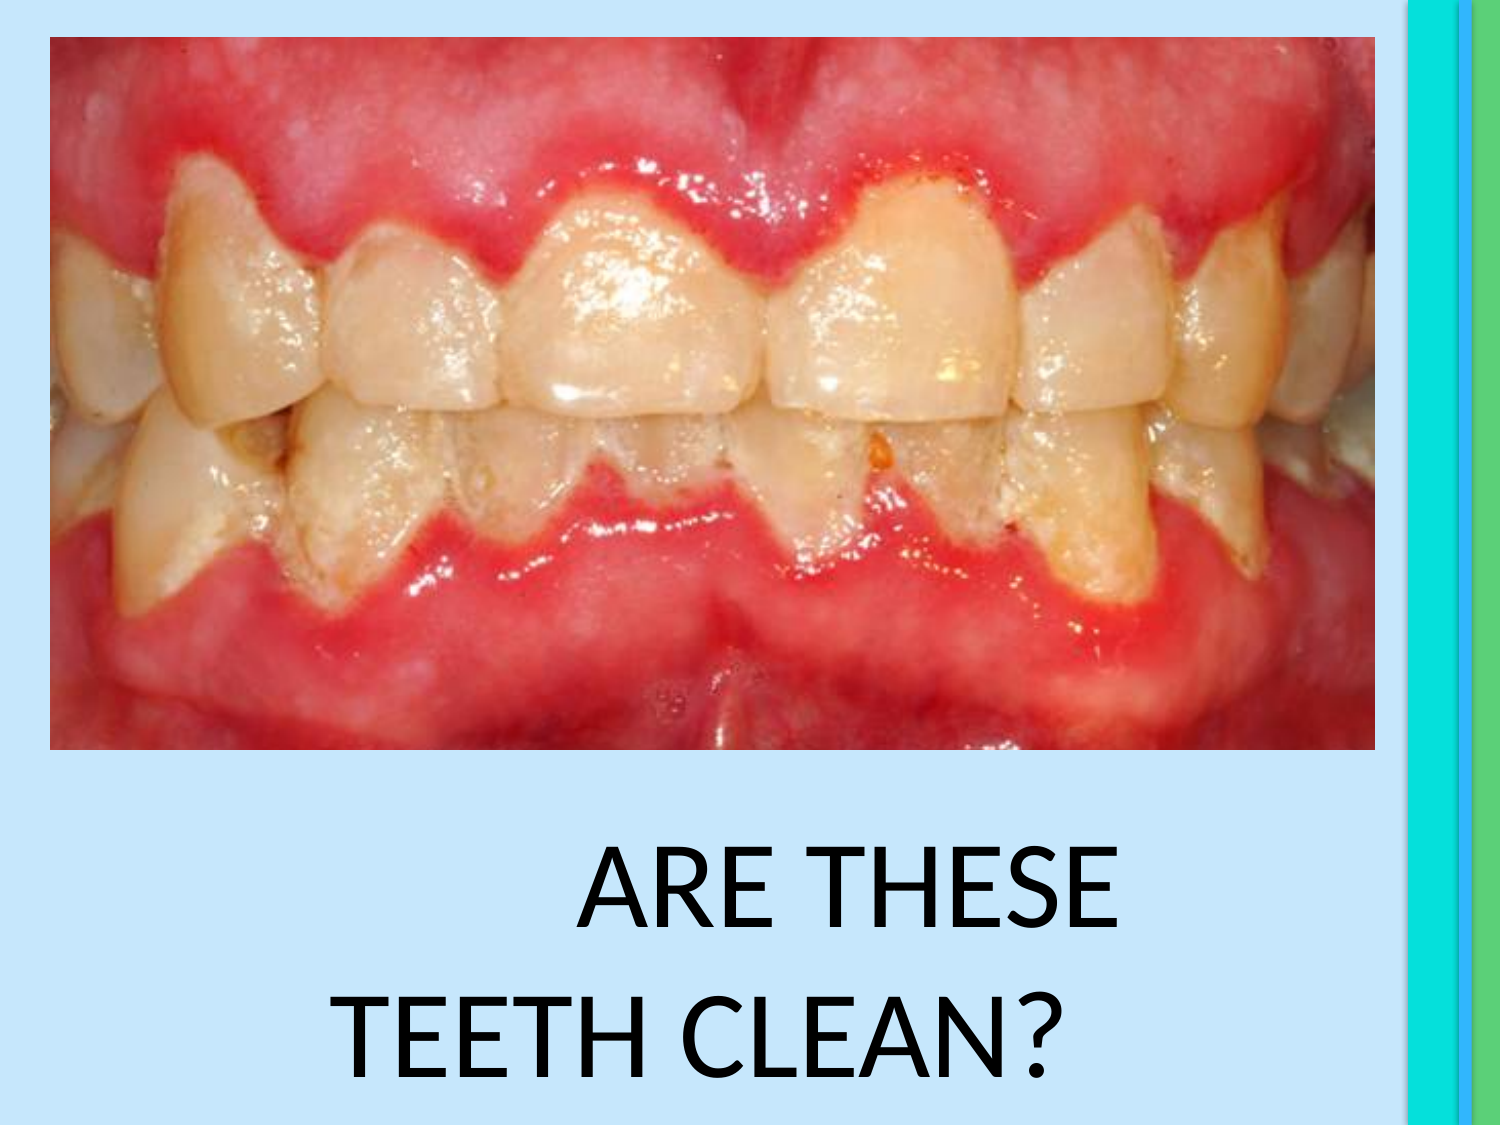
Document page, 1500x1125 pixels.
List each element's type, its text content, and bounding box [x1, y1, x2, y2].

picture [49, 37, 1376, 751]
list ARE THESE TEETH CLEAN? [87, 787, 1313, 913]
